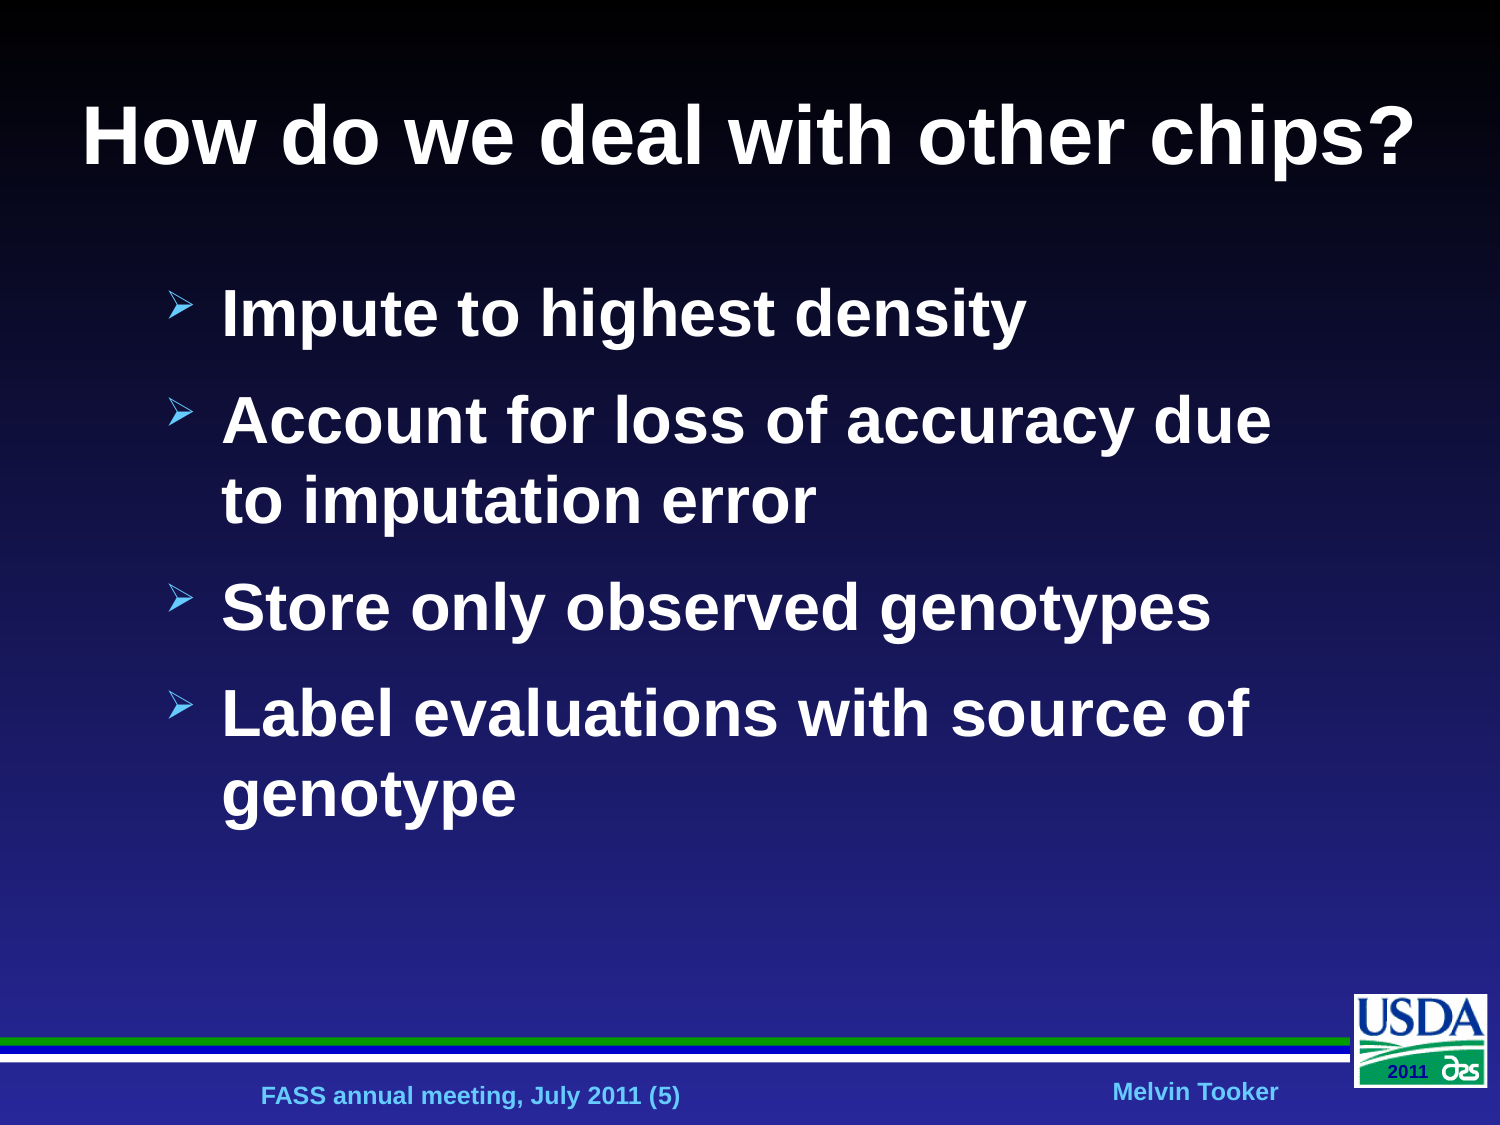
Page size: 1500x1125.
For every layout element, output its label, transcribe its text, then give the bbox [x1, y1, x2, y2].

title How do we deal with other chips? [37, 37, 1463, 226]
list Impute to highest density Account for loss of accuracy due to imputation error Store only observed genotypes Label evaluations with source of genotype [149, 262, 1351, 938]
picture [1354, 994, 1488, 1088]
